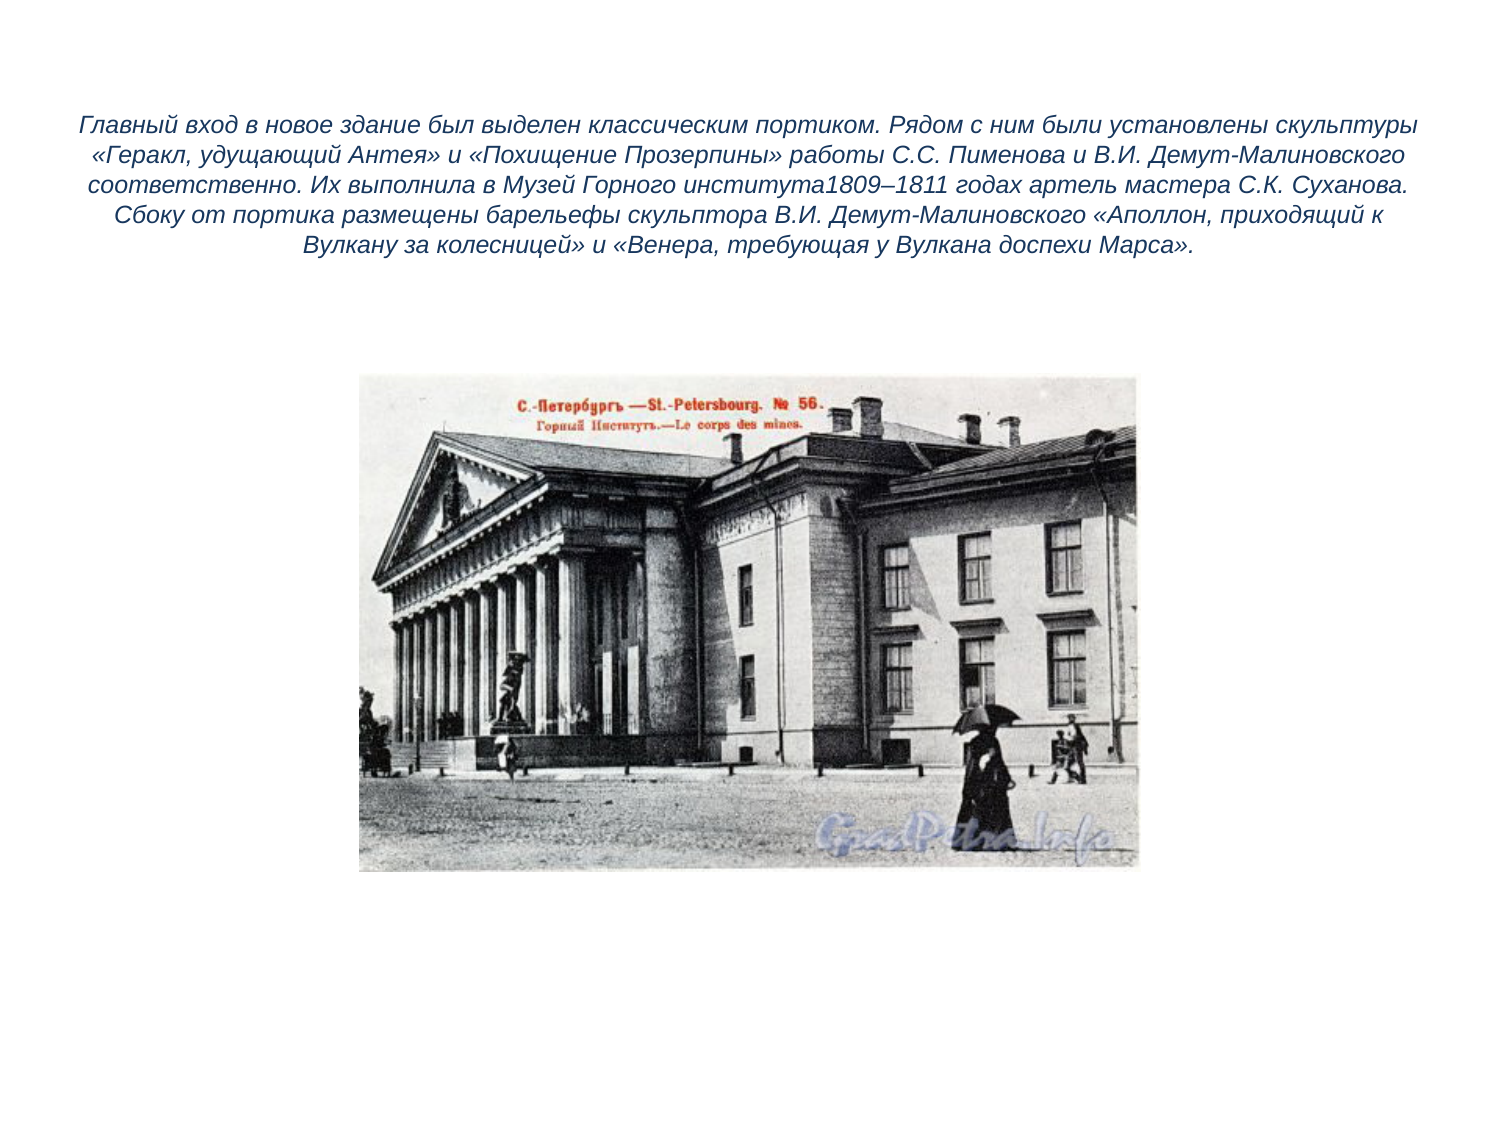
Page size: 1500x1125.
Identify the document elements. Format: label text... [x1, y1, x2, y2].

title Главный вход в новое здание был выделен классическим портиком. Рядом с ним были установлены скульптуры «Геракл, удущающий Антея» и «Похищение Прозерпины» работы С.С. Пименова и В.И. Демут-Малиновского соответственно. Их выполнила в Музей Горного института1809–1811 годах артель мастера С.К. Суханова. Сбоку от портика размещены барельефы скульптора В.И. Демут-Малиновского «Аполлон, приходящий к Вулкану за колесницей» и «Венера, требующая у Вулкана доспехи Марса». [75, 17, 1425, 260]
picture [359, 373, 1141, 873]
